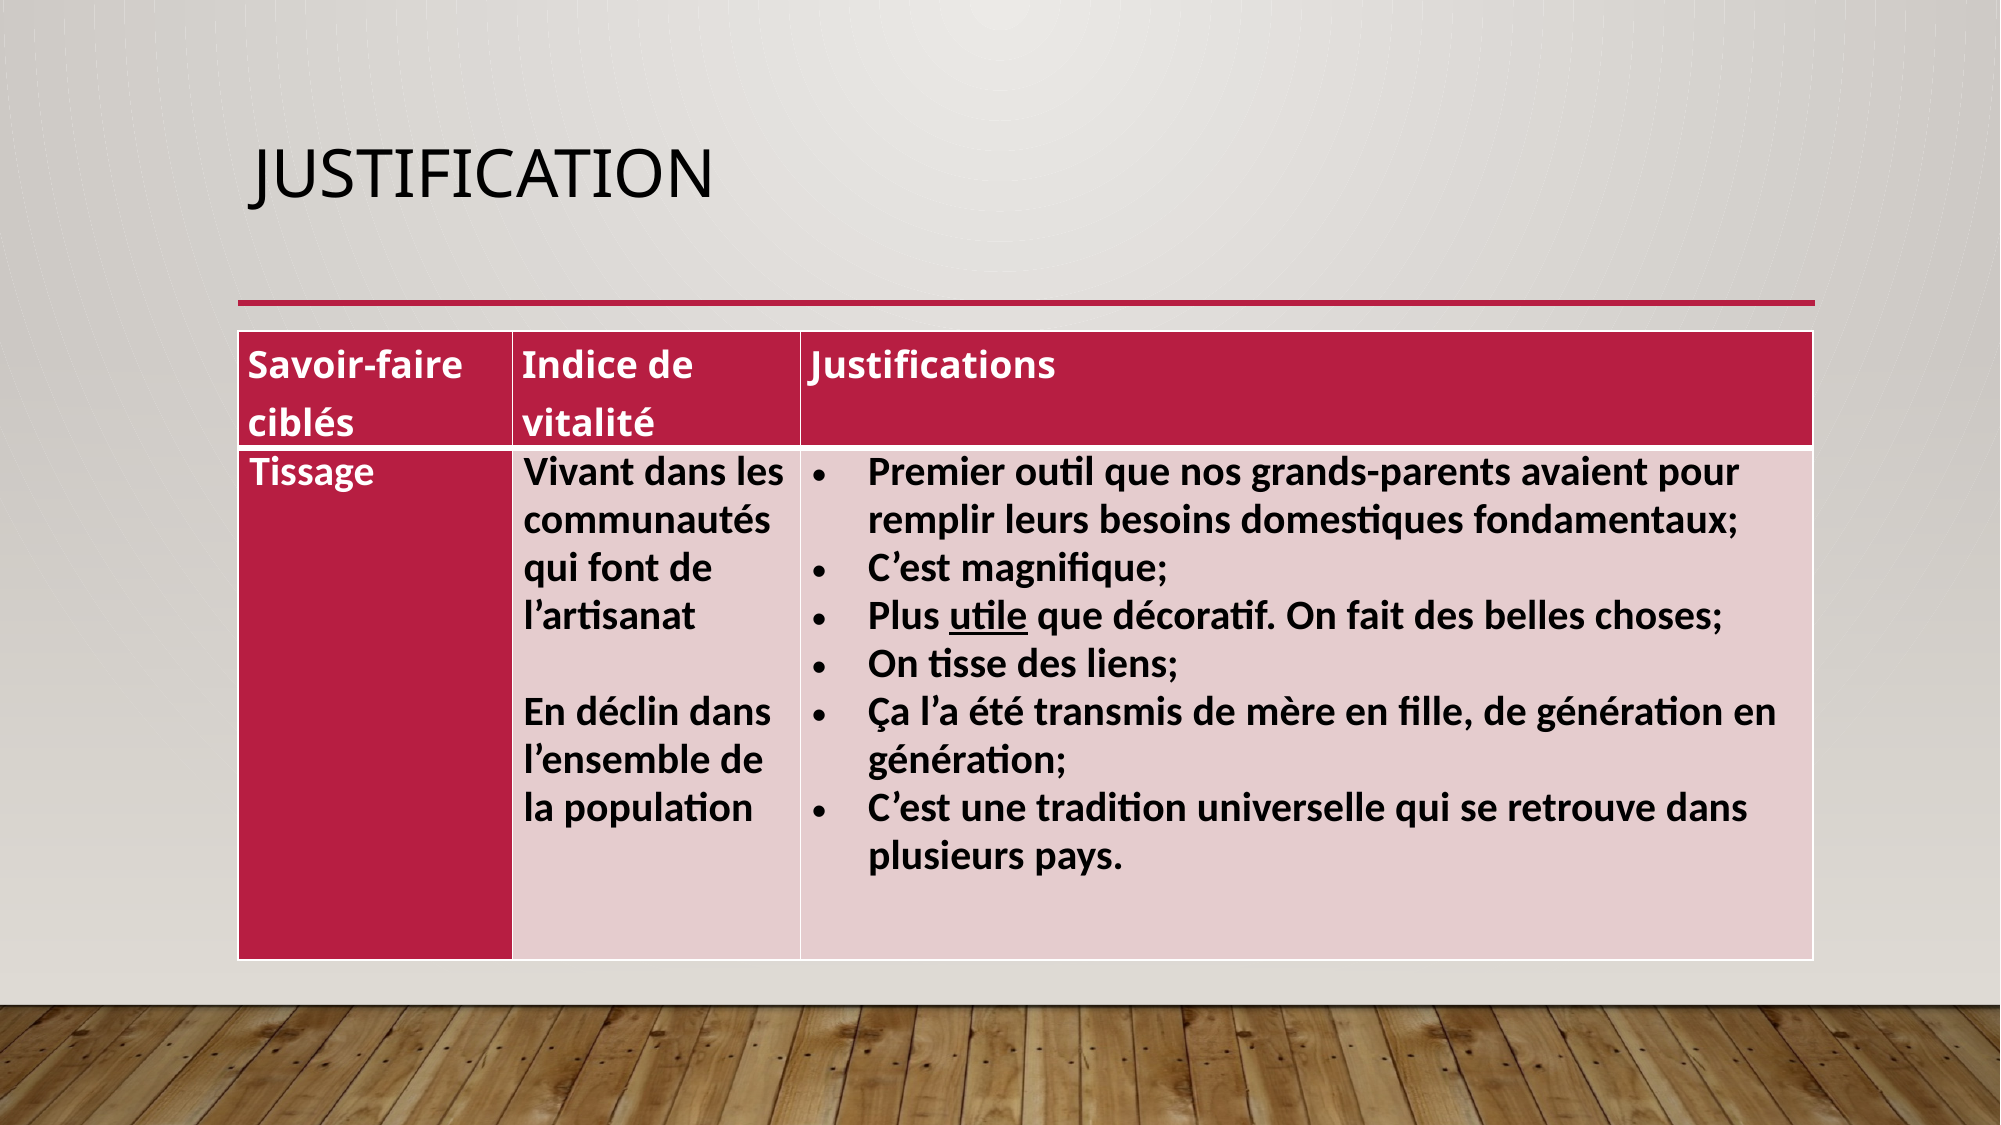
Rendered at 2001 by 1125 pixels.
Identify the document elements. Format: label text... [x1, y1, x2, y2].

table_cell Tissage [239, 451, 512, 959]
table_cell Vivant dans les communautés qui font de l’artisanat En déclin dans l’ensemble de la population [513, 451, 800, 959]
picture [0, 1005, 2000, 1125]
table_header Savoir-faire ciblés [239, 332, 512, 445]
title Justification [238, 131, 1814, 305]
table_header Justifications [801, 332, 1812, 445]
table_header Indice de vitalité [513, 332, 800, 445]
table_cell Premier outil que nos grands-parents avaient pour remplir leurs besoins domestiques fondamentaux; C’est magnifique; Plus utile que décoratif. On fait des belles choses; On tisse des liens; Ça l’a été transmis de mère en fille, de génération en génération; C’est une tradition universelle qui se retrouve dans plusieurs pays. [801, 451, 1812, 959]
